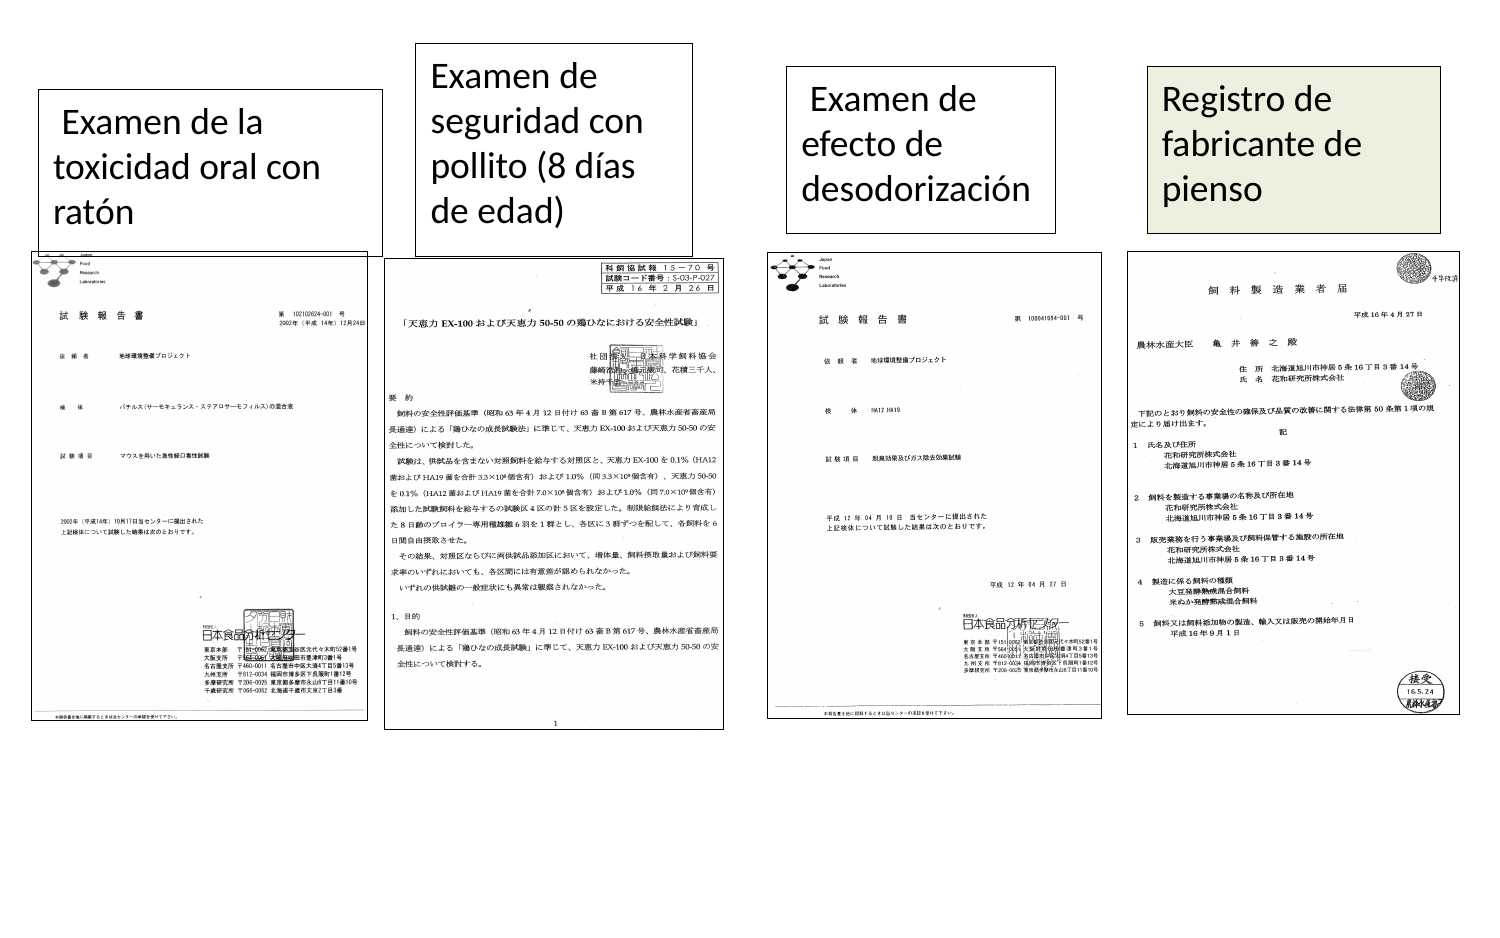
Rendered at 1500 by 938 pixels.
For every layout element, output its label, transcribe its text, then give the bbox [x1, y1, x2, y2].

text_box Examen de efecto de desodorización [786, 66, 1056, 234]
text_box Registro de fabricante de pienso [1147, 66, 1441, 234]
text_box Examen de la toxicidad oral con ratón [38, 89, 383, 257]
picture [384, 258, 724, 729]
text_box Examen de seguridad con pollito (8 días de edad) [415, 43, 693, 257]
picture [768, 252, 1102, 719]
picture [1127, 251, 1460, 715]
picture [31, 251, 368, 721]
